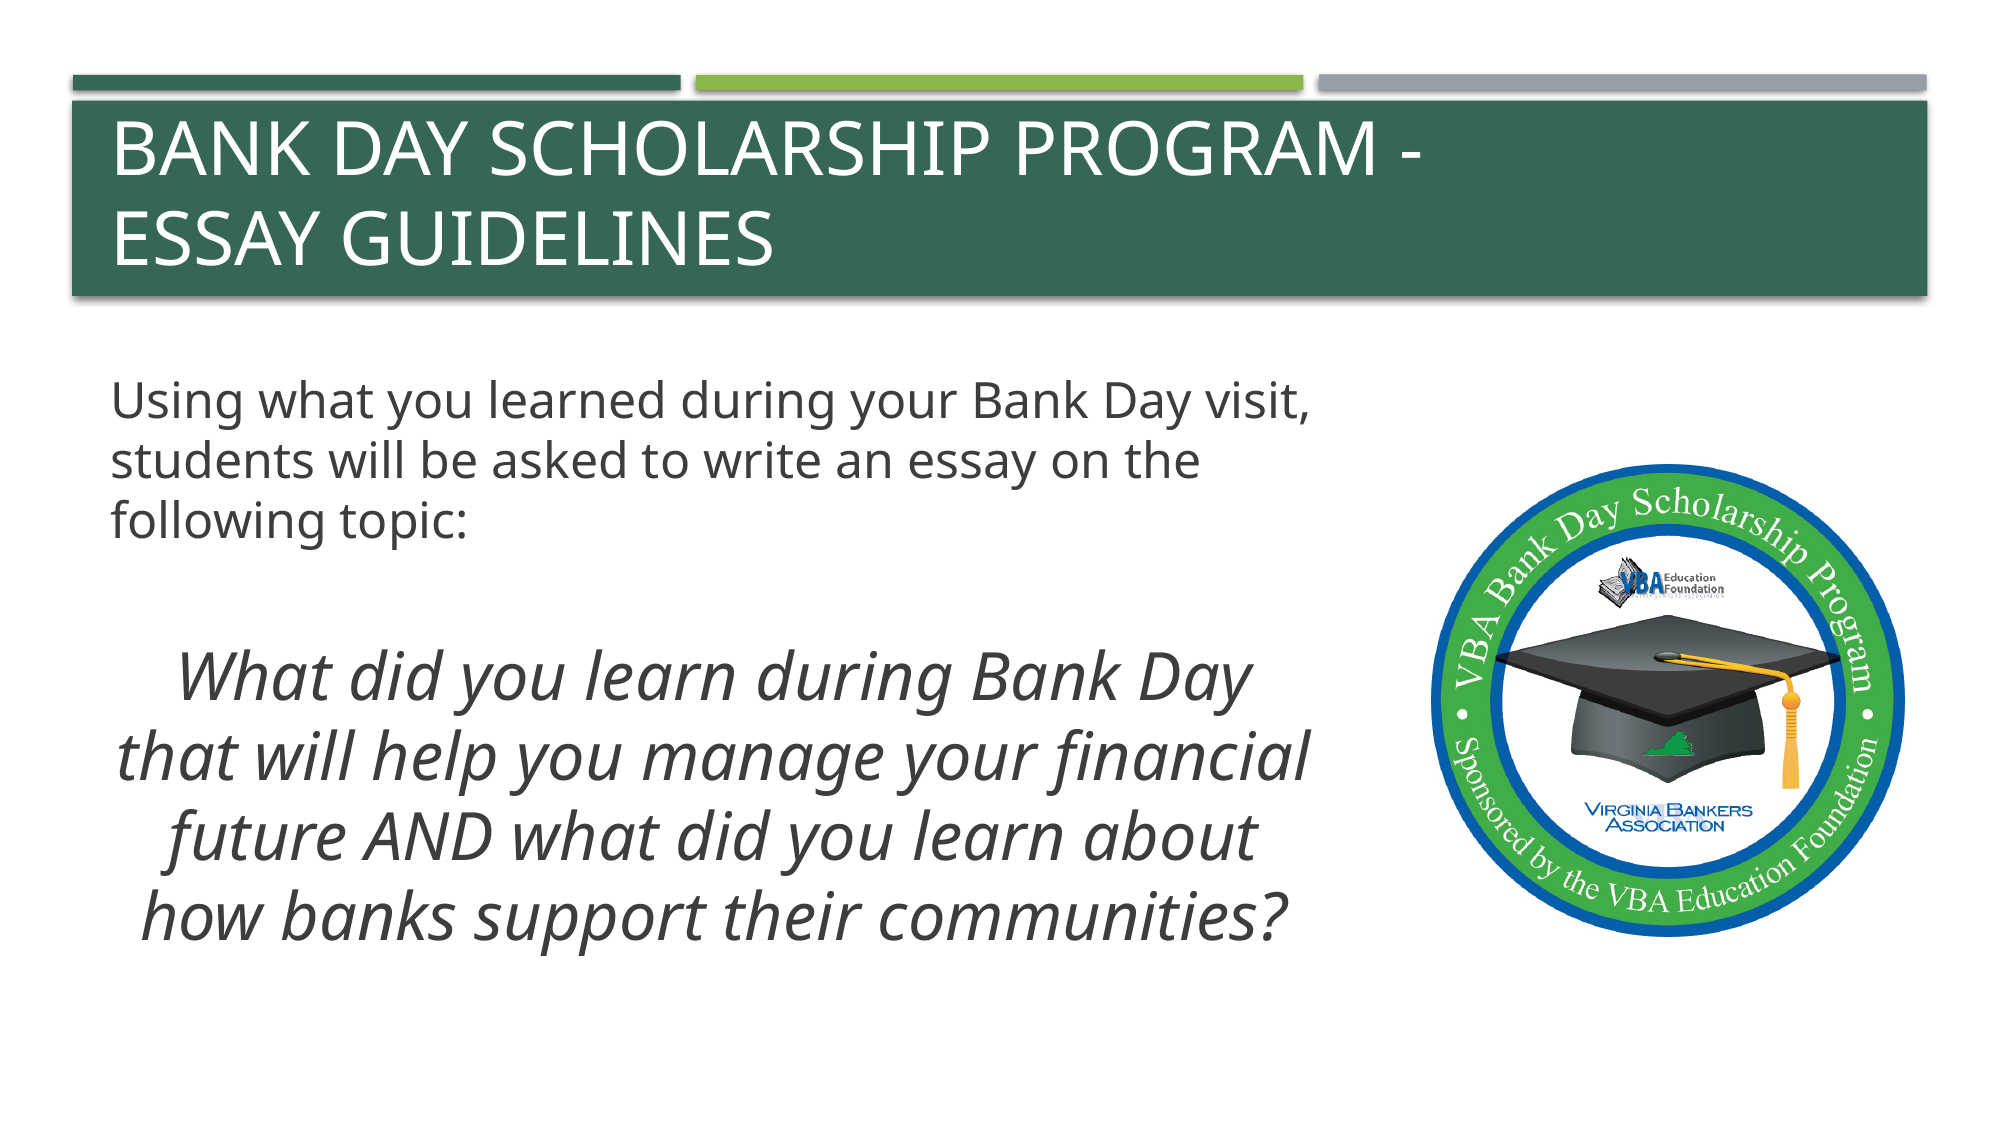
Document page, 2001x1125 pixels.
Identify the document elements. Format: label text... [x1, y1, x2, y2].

picture [1430, 462, 1906, 938]
title Bank Day Scholarship program - Essay guidelines [95, 121, 1905, 288]
list Using what you learned during your Bank Day visit, students will be asked to write an essay on the following topic: What did you learn during Bank Day that will help you manage your financial future AND what did you learn about how banks support their communities? [95, 310, 1334, 1090]
